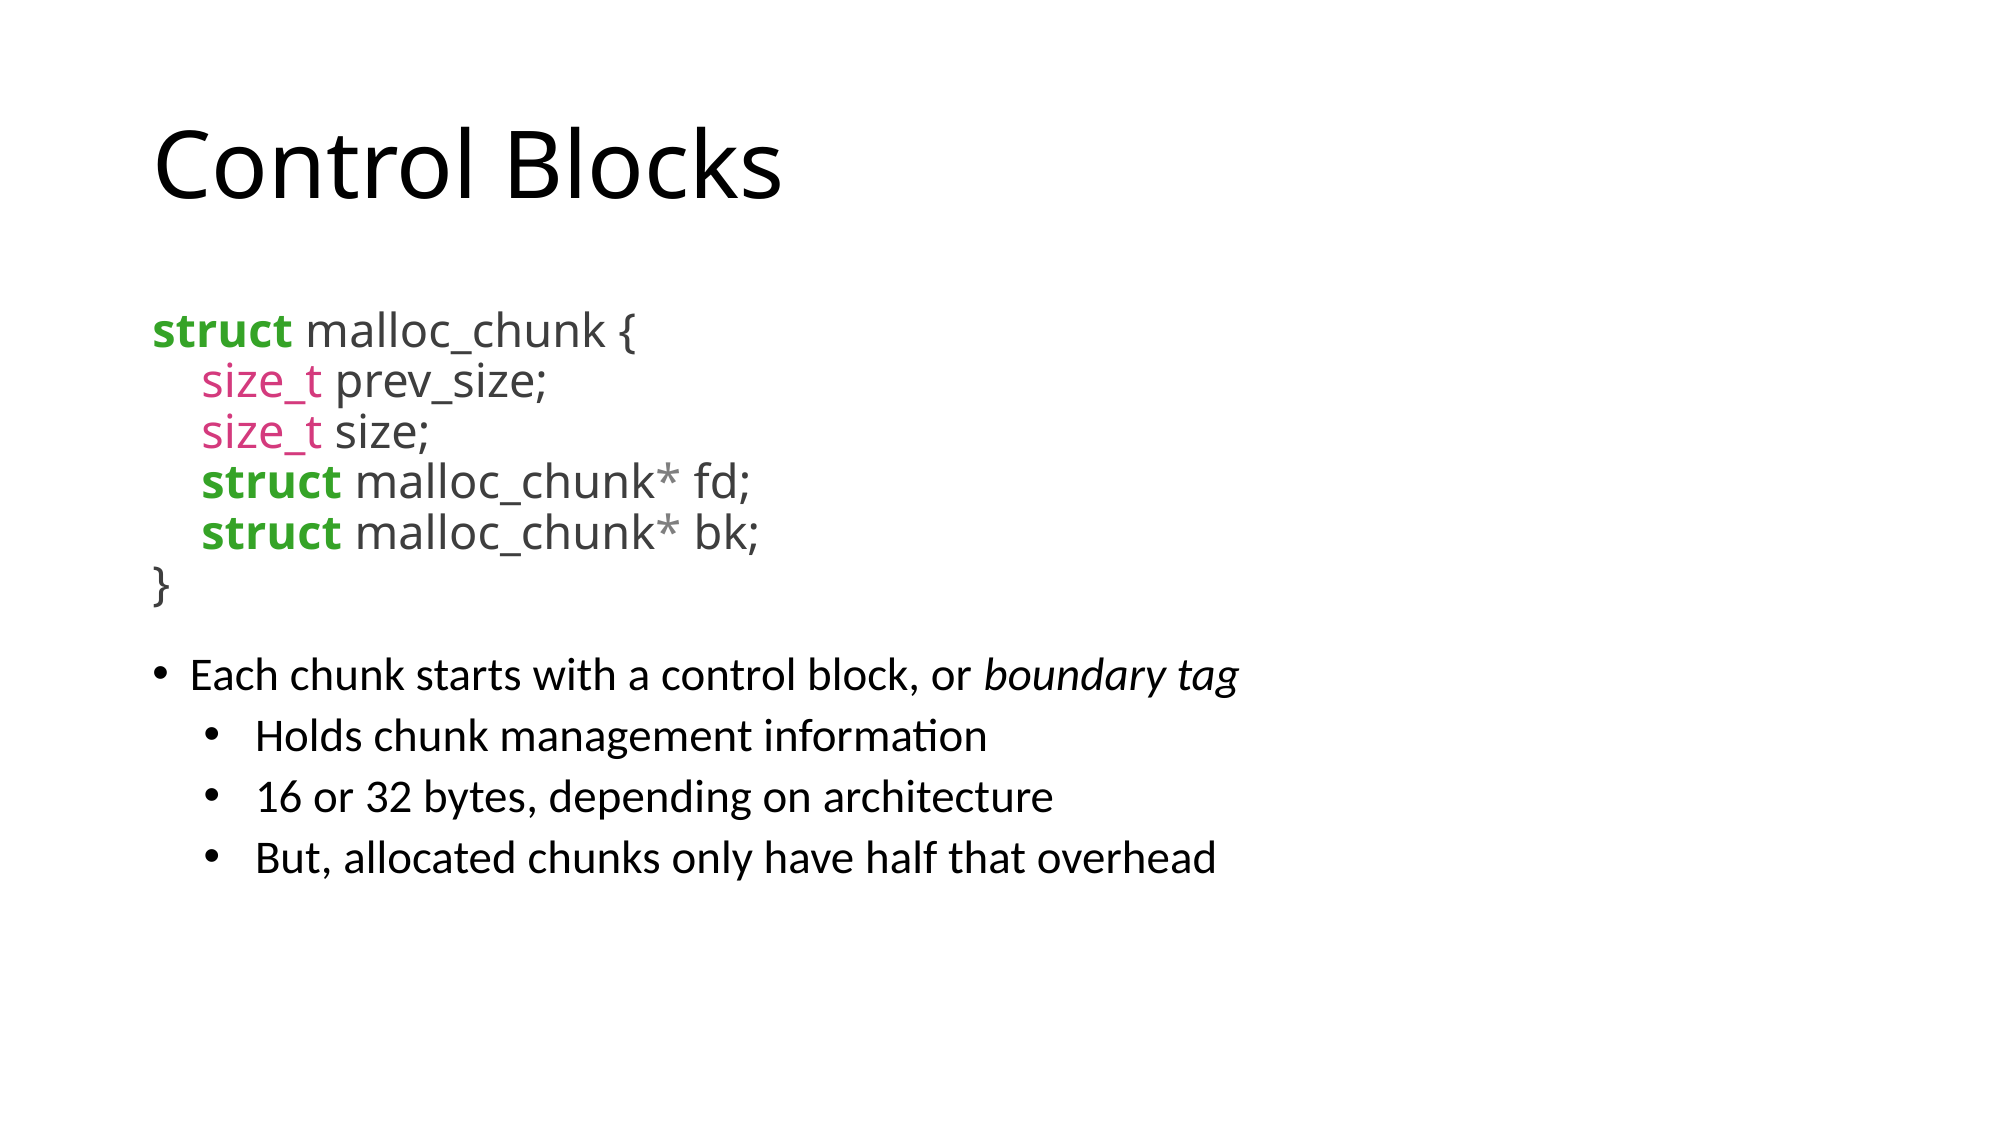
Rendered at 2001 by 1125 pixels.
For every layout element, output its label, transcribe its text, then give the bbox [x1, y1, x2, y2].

list struct malloc_chunk { size_t prev_size; size_t size; struct malloc_chunk* fd; struct malloc_chunk* bk; } Each chunk starts with a control block, or boundary tag Holds chunk management information 16 or 32 bytes, depending on architecture But, allocated chunks only have half that overhead [137, 299, 1863, 1014]
title Control Blocks [137, 59, 1863, 278]
